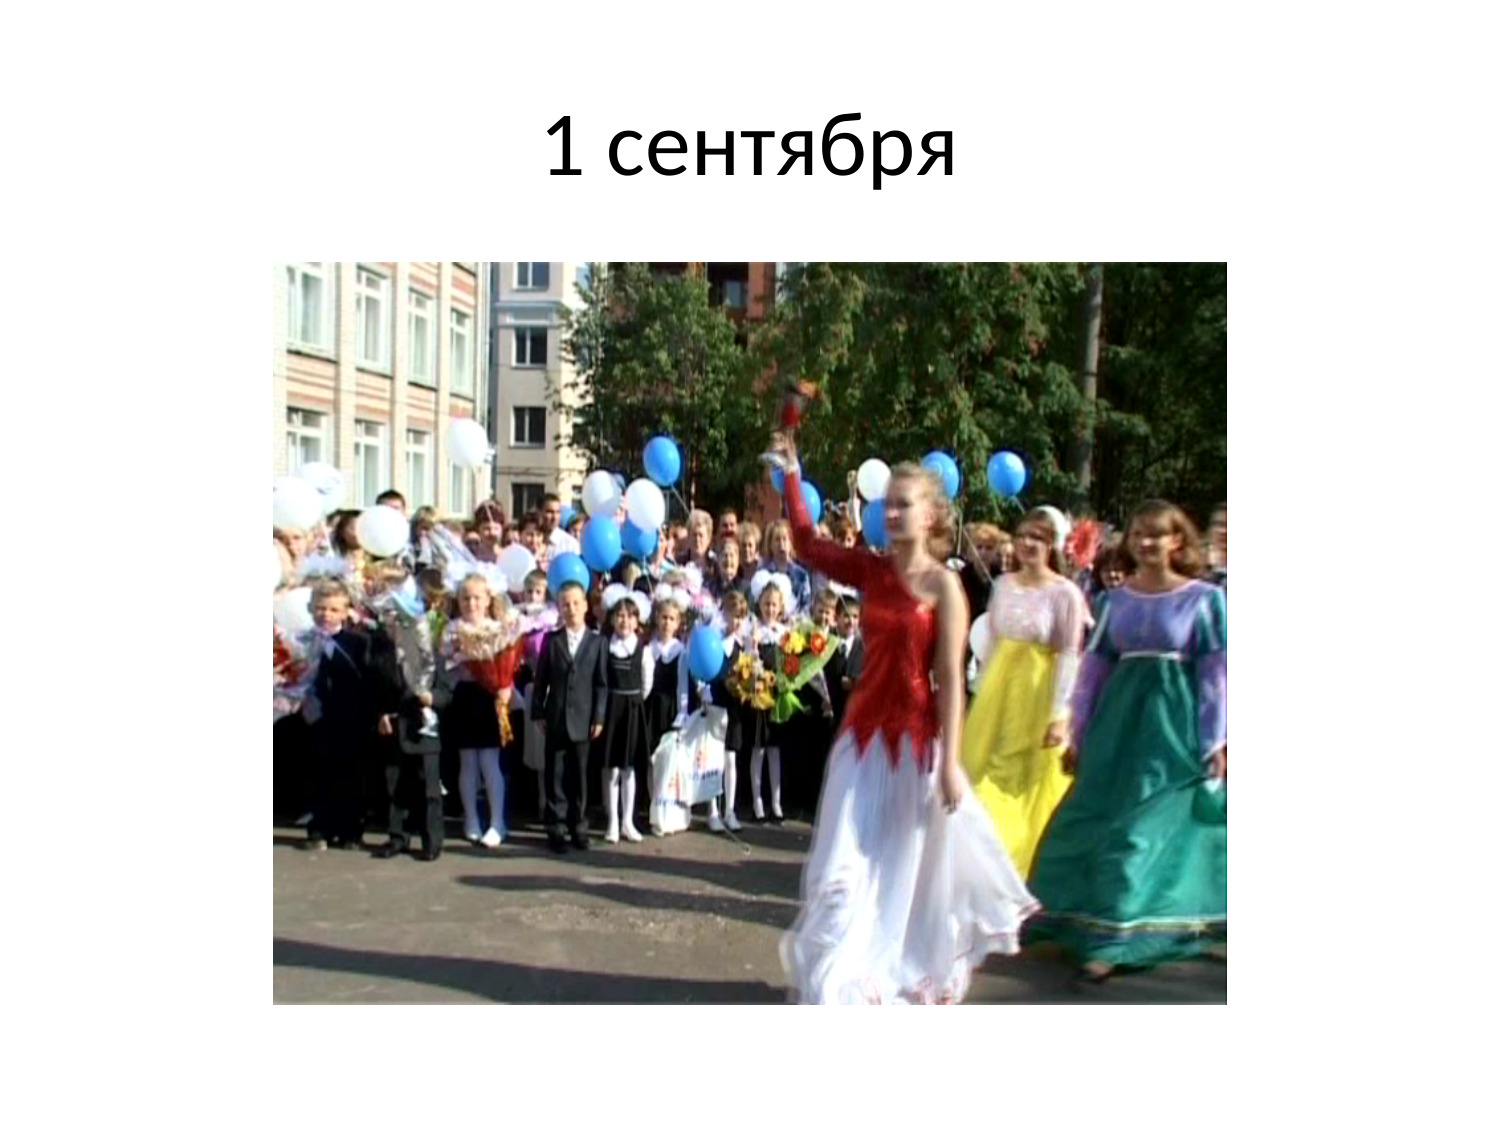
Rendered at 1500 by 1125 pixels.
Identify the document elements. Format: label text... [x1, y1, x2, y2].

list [273, 262, 1227, 1006]
title 1 сентября [75, 45, 1425, 233]
